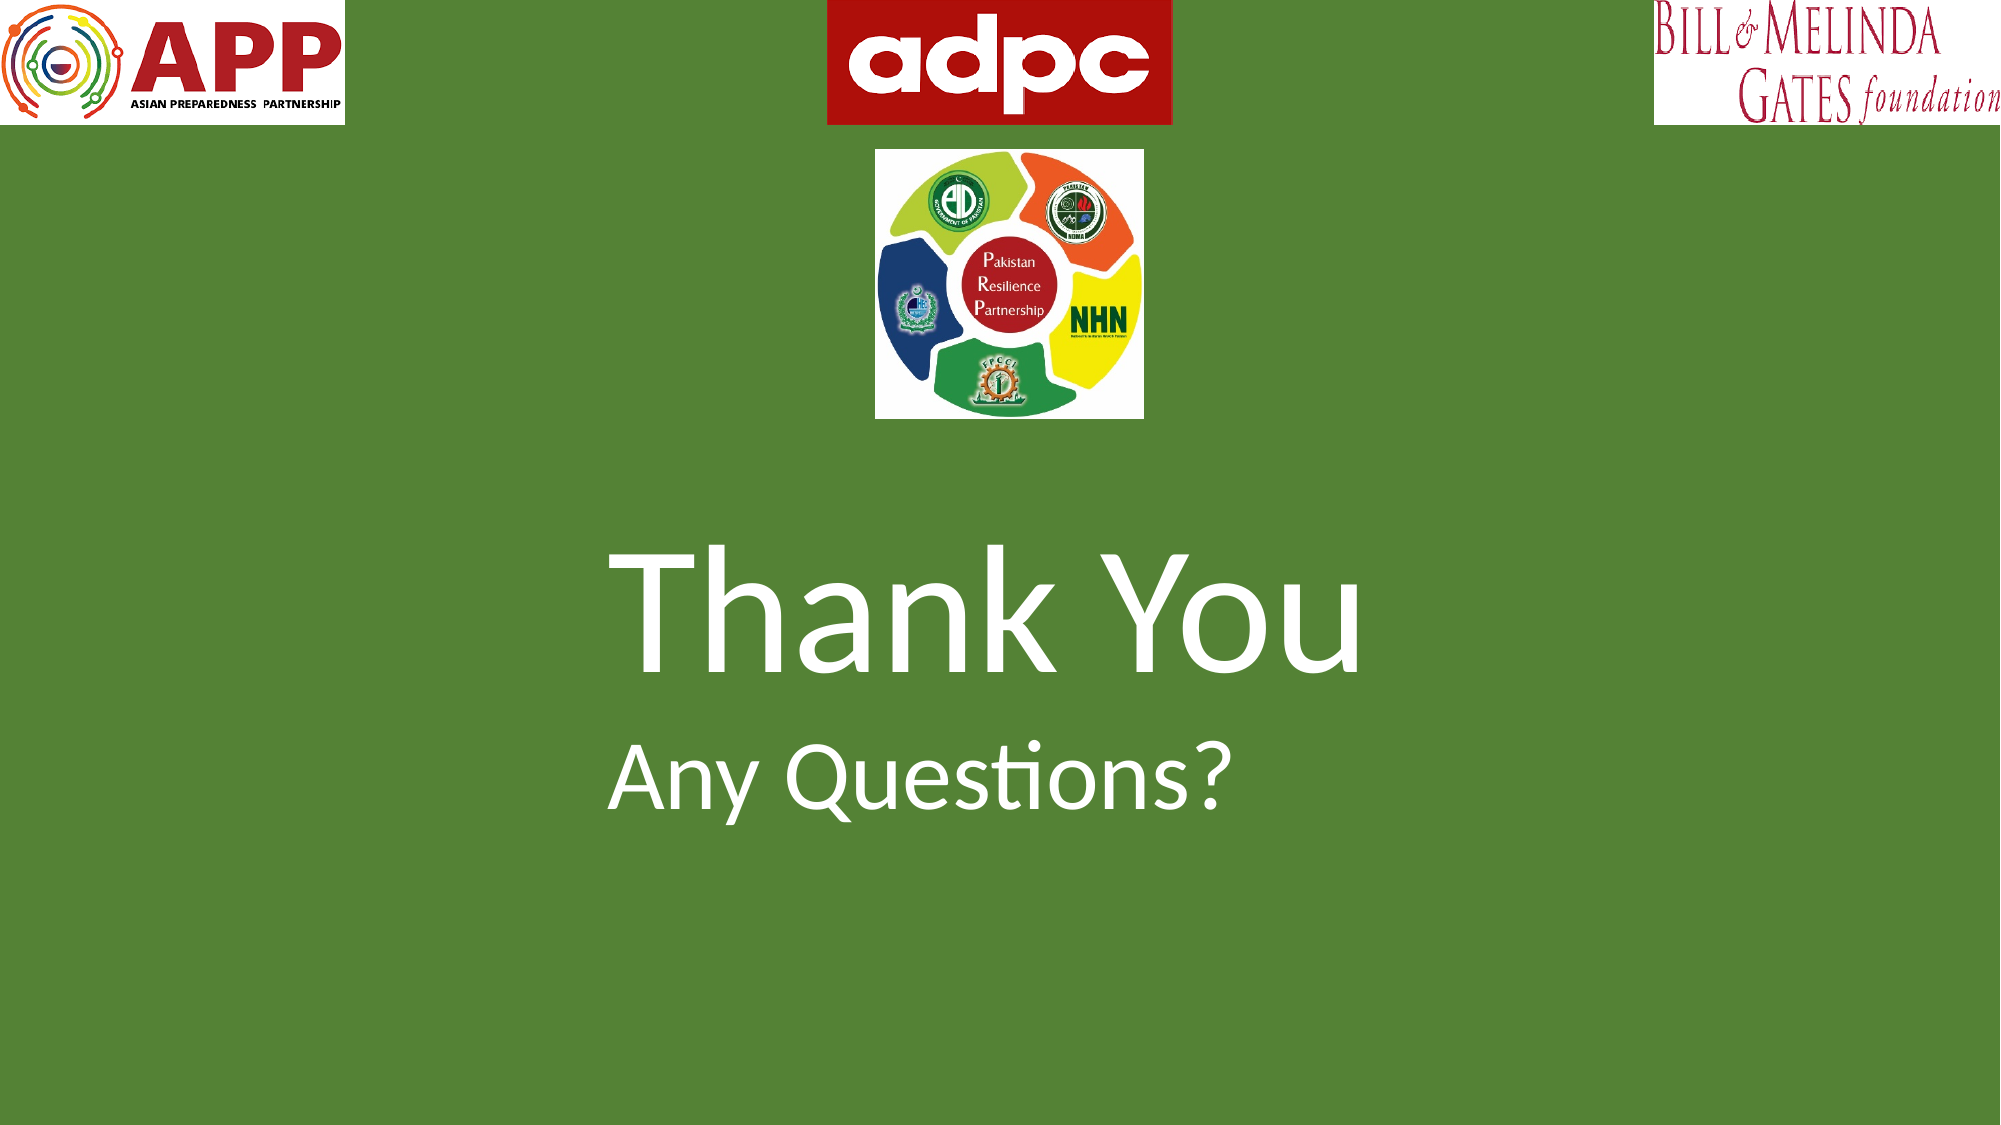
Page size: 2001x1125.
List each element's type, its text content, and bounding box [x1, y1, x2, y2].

picture [827, 0, 1173, 125]
picture [0, 0, 345, 125]
picture [874, 149, 1144, 419]
text_box Thank You Any Questions? [592, 481, 1427, 837]
picture [1654, 0, 2000, 125]
